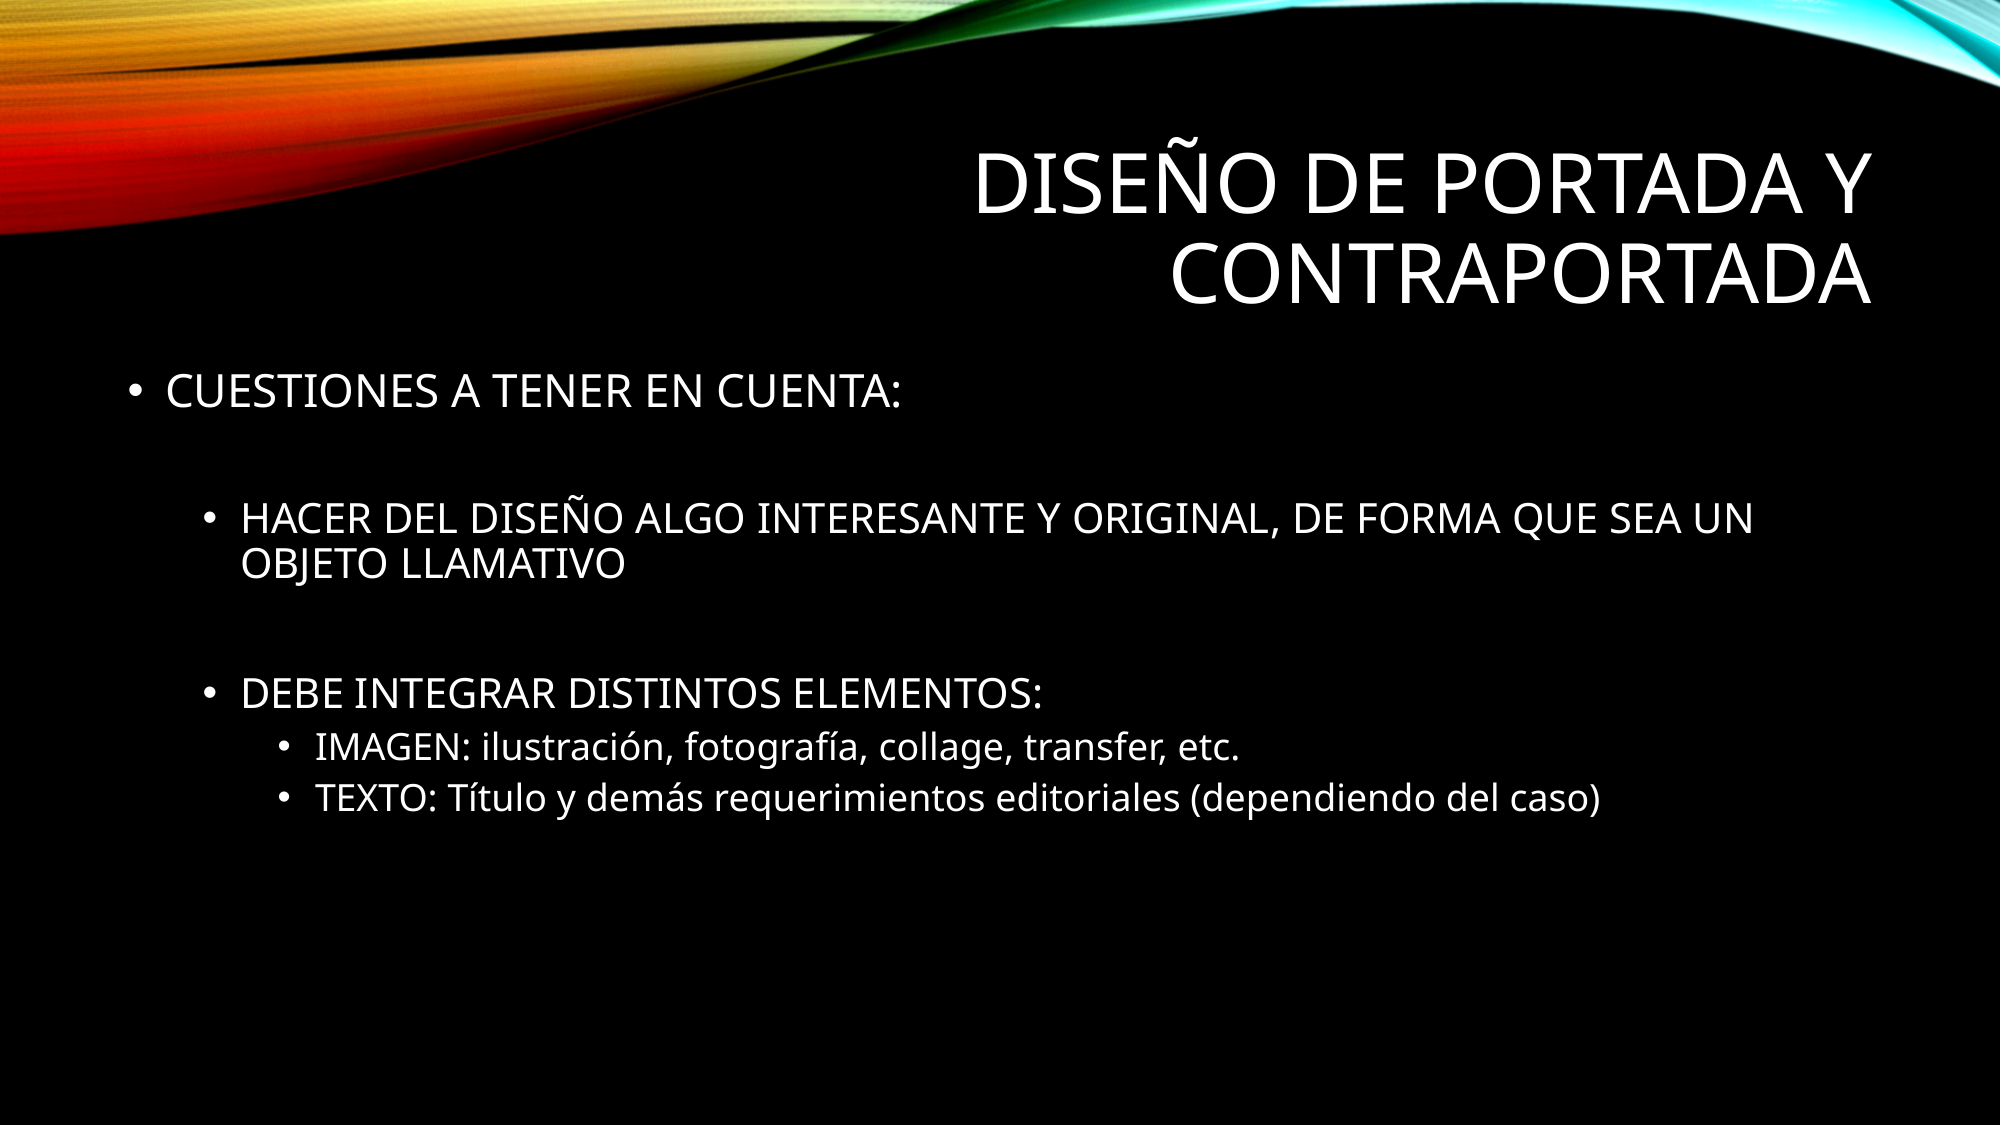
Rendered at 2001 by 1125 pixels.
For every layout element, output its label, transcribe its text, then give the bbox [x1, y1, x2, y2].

picture [0, 0, 2000, 237]
title DISEÑO DE PORTADA Y CONTRAPORTADA [474, 125, 1888, 338]
list CUESTIONES A TENER EN CUENTA: HACER DEL DISEÑO ALGO INTERESANTE Y ORIGINAL, DE FORMA QUE SEA UN OBJETO LLAMATIVO DEBE INTEGRAR DISTINTOS ELEMENTOS: IMAGEN: ilustración, fotografía, collage, transfer, etc. TEXTO: Título y demás requerimientos editoriales (dependiendo del caso) [112, 360, 1888, 1021]
